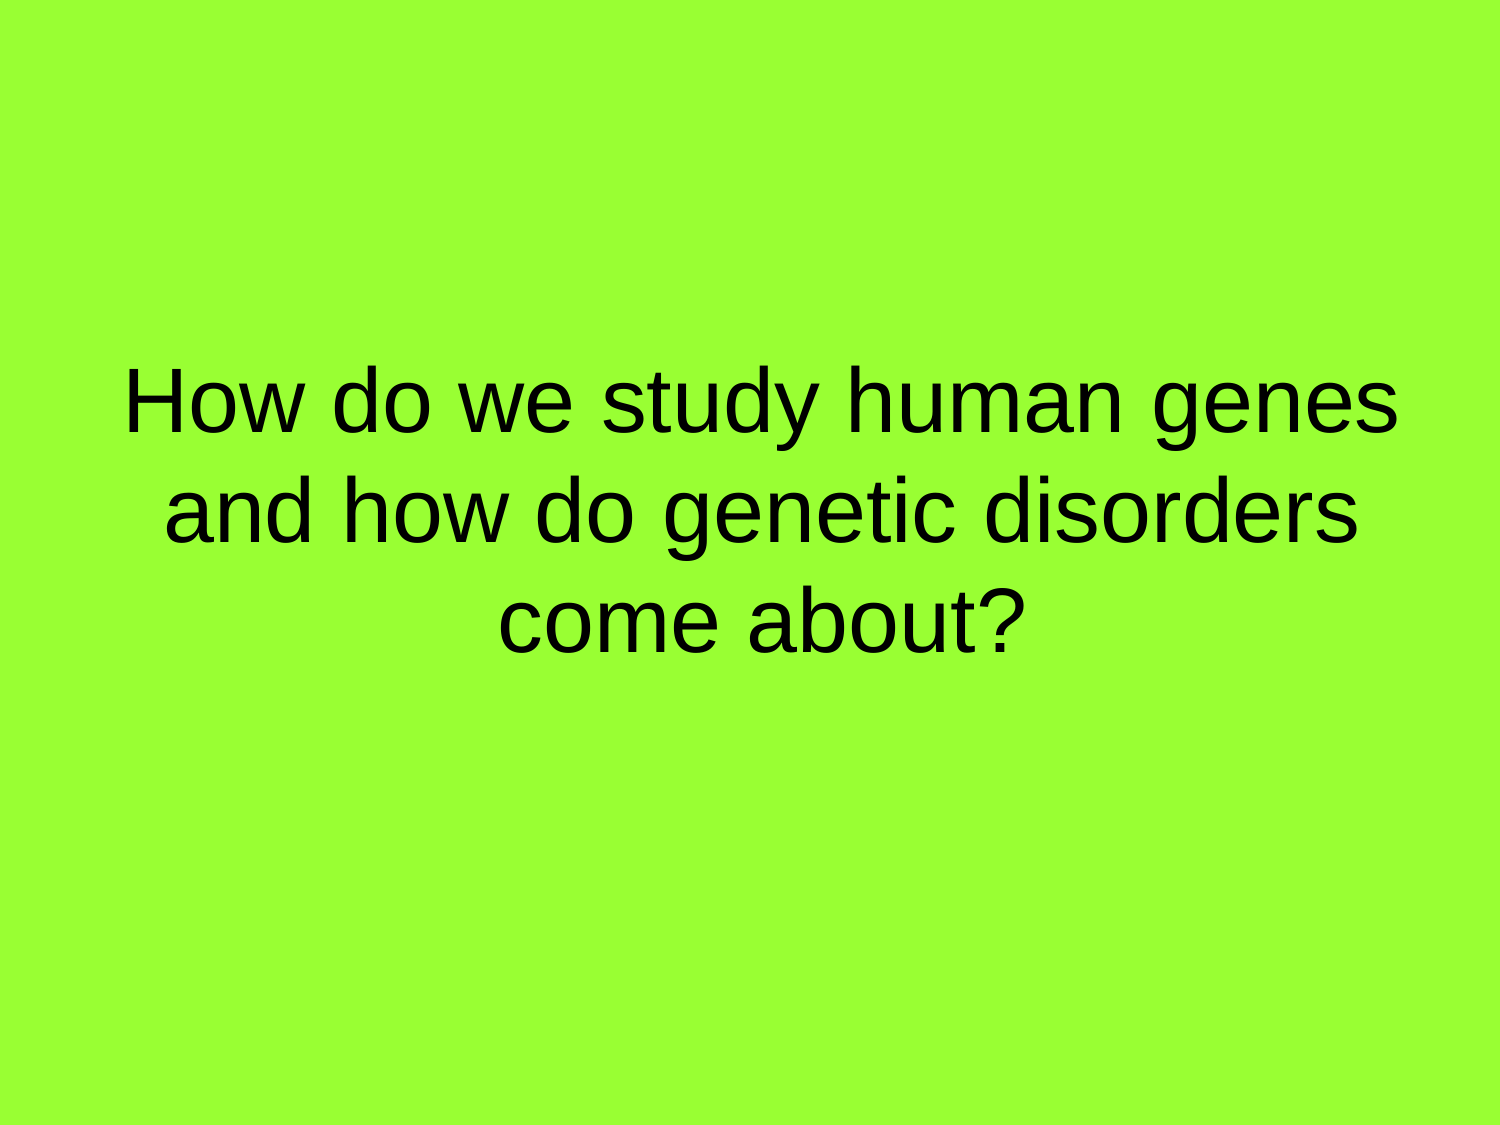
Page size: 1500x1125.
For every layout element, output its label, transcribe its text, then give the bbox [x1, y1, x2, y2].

title How do we study human genes and how do genetic disorders come about? [87, 412, 1438, 600]
